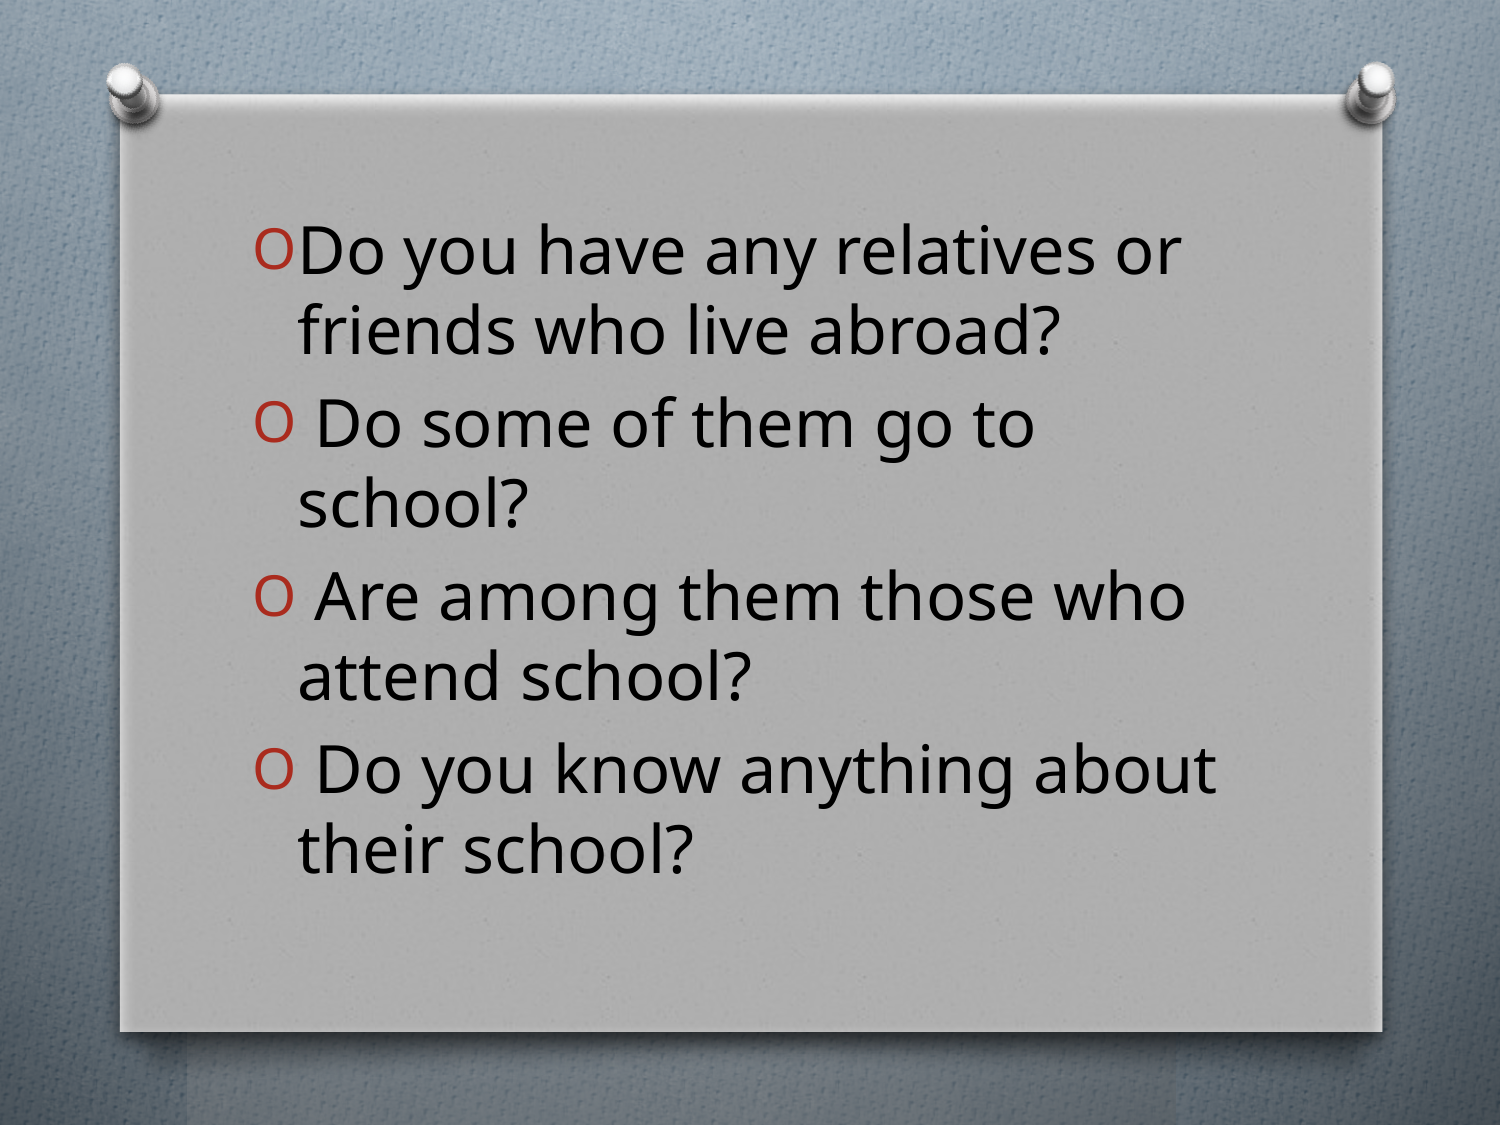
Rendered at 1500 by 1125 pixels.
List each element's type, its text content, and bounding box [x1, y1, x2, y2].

picture [1317, 35, 1439, 156]
picture [75, 29, 198, 153]
list Do you have any relatives or friends who live abroad? Do some of them go to school? Are among them those who attend school? Do you know anything about their school? [237, 200, 1254, 863]
